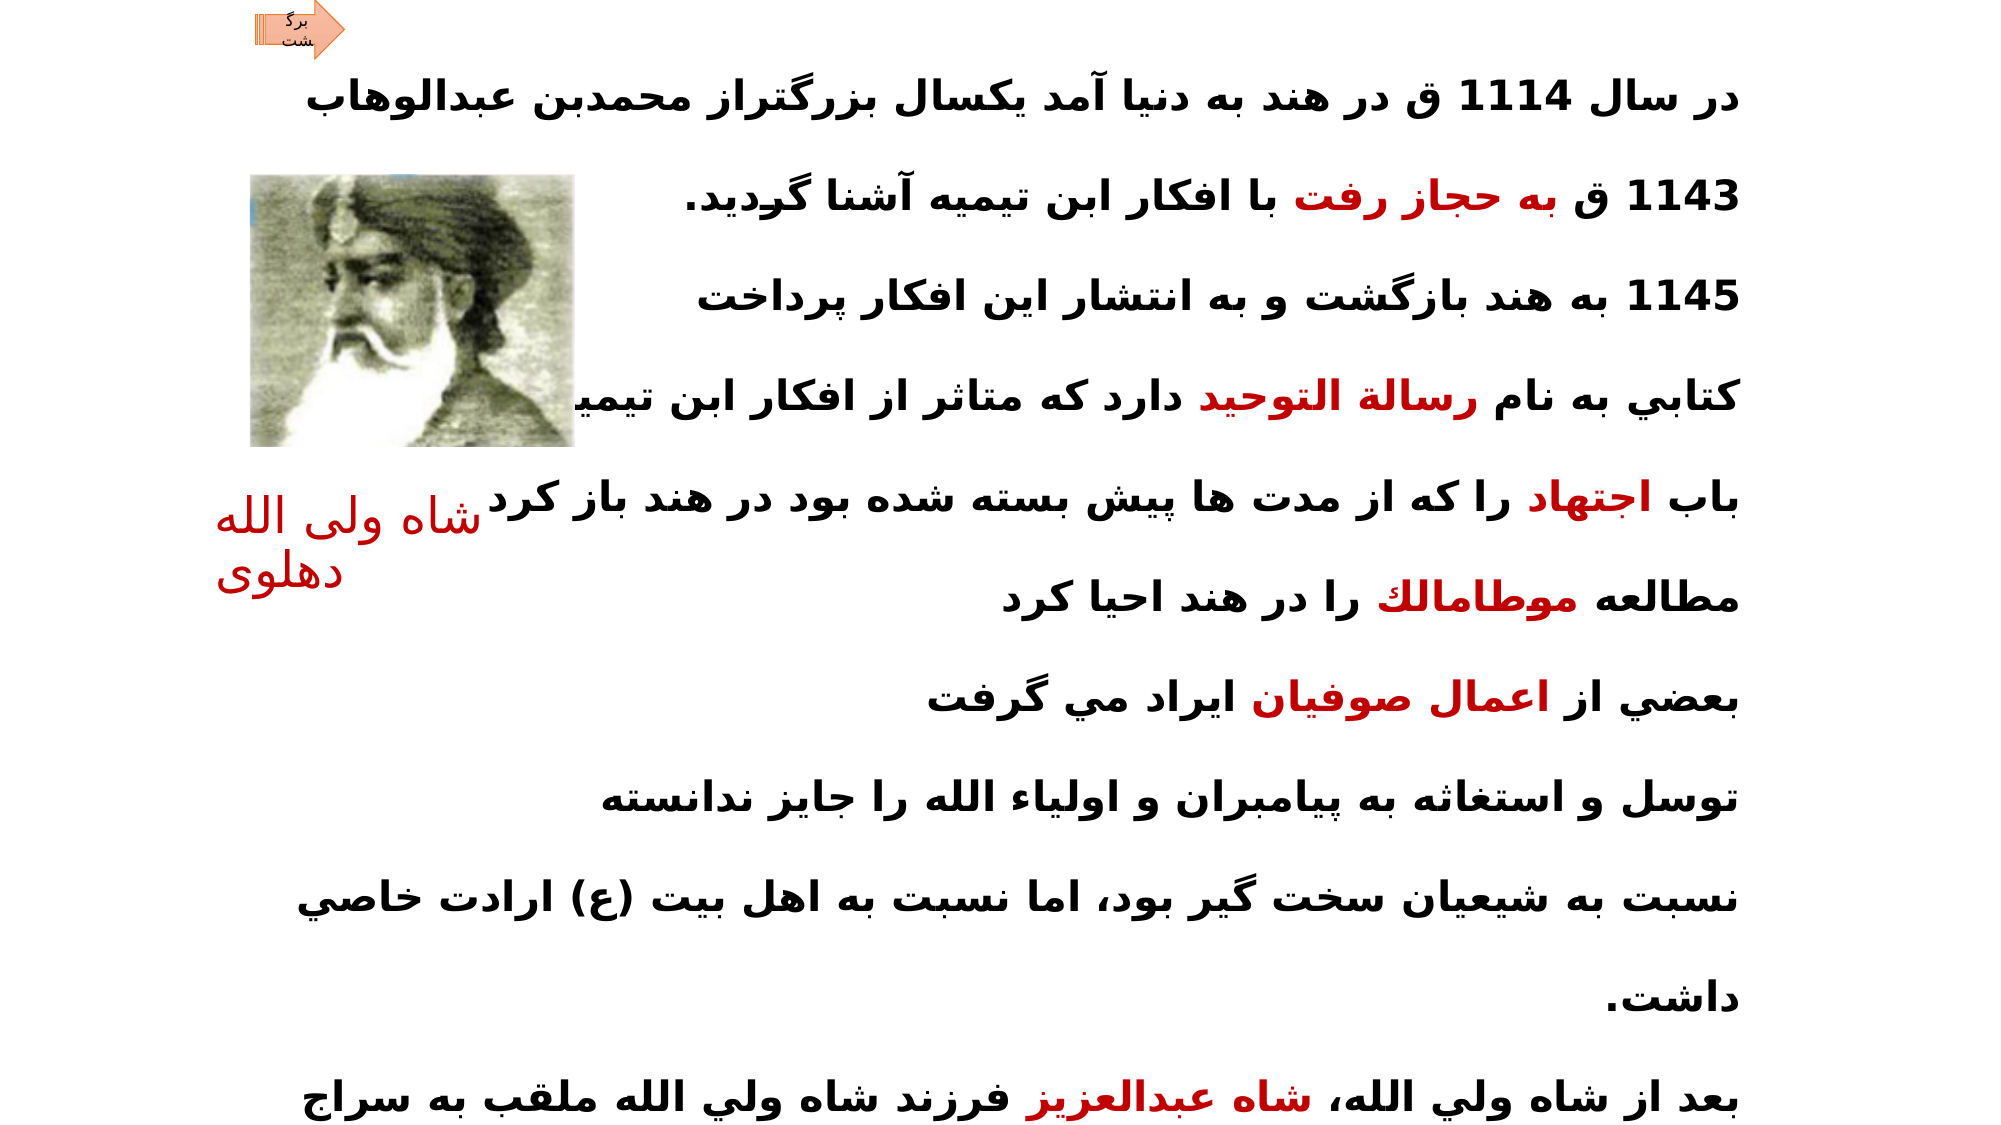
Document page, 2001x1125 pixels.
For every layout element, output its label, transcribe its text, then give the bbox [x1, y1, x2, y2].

title شاه ولی الله دهلوی [200, 474, 249, 614]
text_box برگشت [259, 0, 346, 61]
text_box در سال 1114 ق در هند به دنيا آمد یکسال بزرگتراز محمدبن عبدالوهاب 1143 ق به حجاز رفت با افكار ابن تيميه آشنا گرديد. 1145 به هند بازگشت و به انتشار این افکار پرداخت كتابي به نام رسالة التوحيد دارد كه متاثر از افکار ابن تيميه می باشد. باب اجتهاد را كه از مدت ها پيش بسته شده بود در هند باز كرد مطالعه موطامالك را در هند احيا كرد بعضي از اعمال صوفيان ايراد مي گرفت توسل و استغاثه به پيامبران و اولياء الله را جايز ندانسته نسبت به شيعيان سخت گير بود، اما نسبت به اهل بيت (ع) ارادت خاصي داشت. بعد از شاه ولي الله، شاه عبدالعزيز فرزند شاه ولي الله ملقب به سراج الهند آمد هند را سرزمين كفار و دارالحرب اعلام كرد. [249, 11, 1756, 1125]
picture [249, 174, 575, 448]
